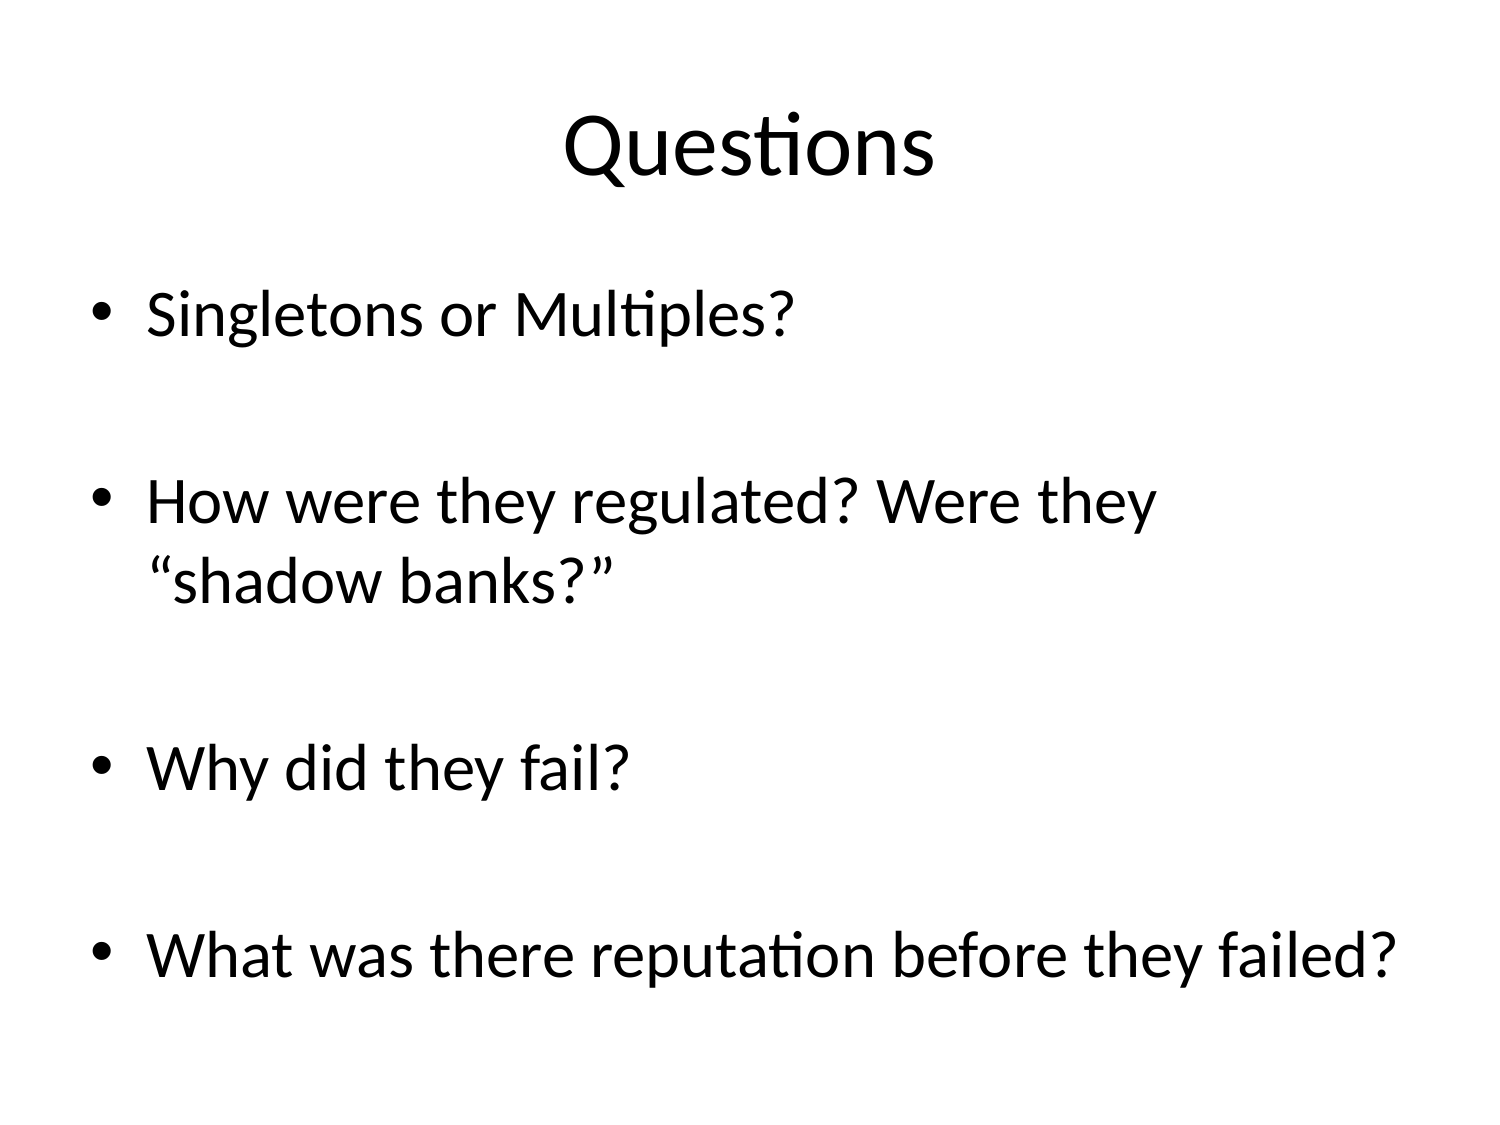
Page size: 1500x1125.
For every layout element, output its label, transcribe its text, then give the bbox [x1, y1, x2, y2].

title Questions [75, 45, 1425, 233]
list Singletons or Multiples? How were they regulated? Were they “shadow banks?” Why did they fail? What was there reputation before they failed? [75, 262, 1425, 1005]
